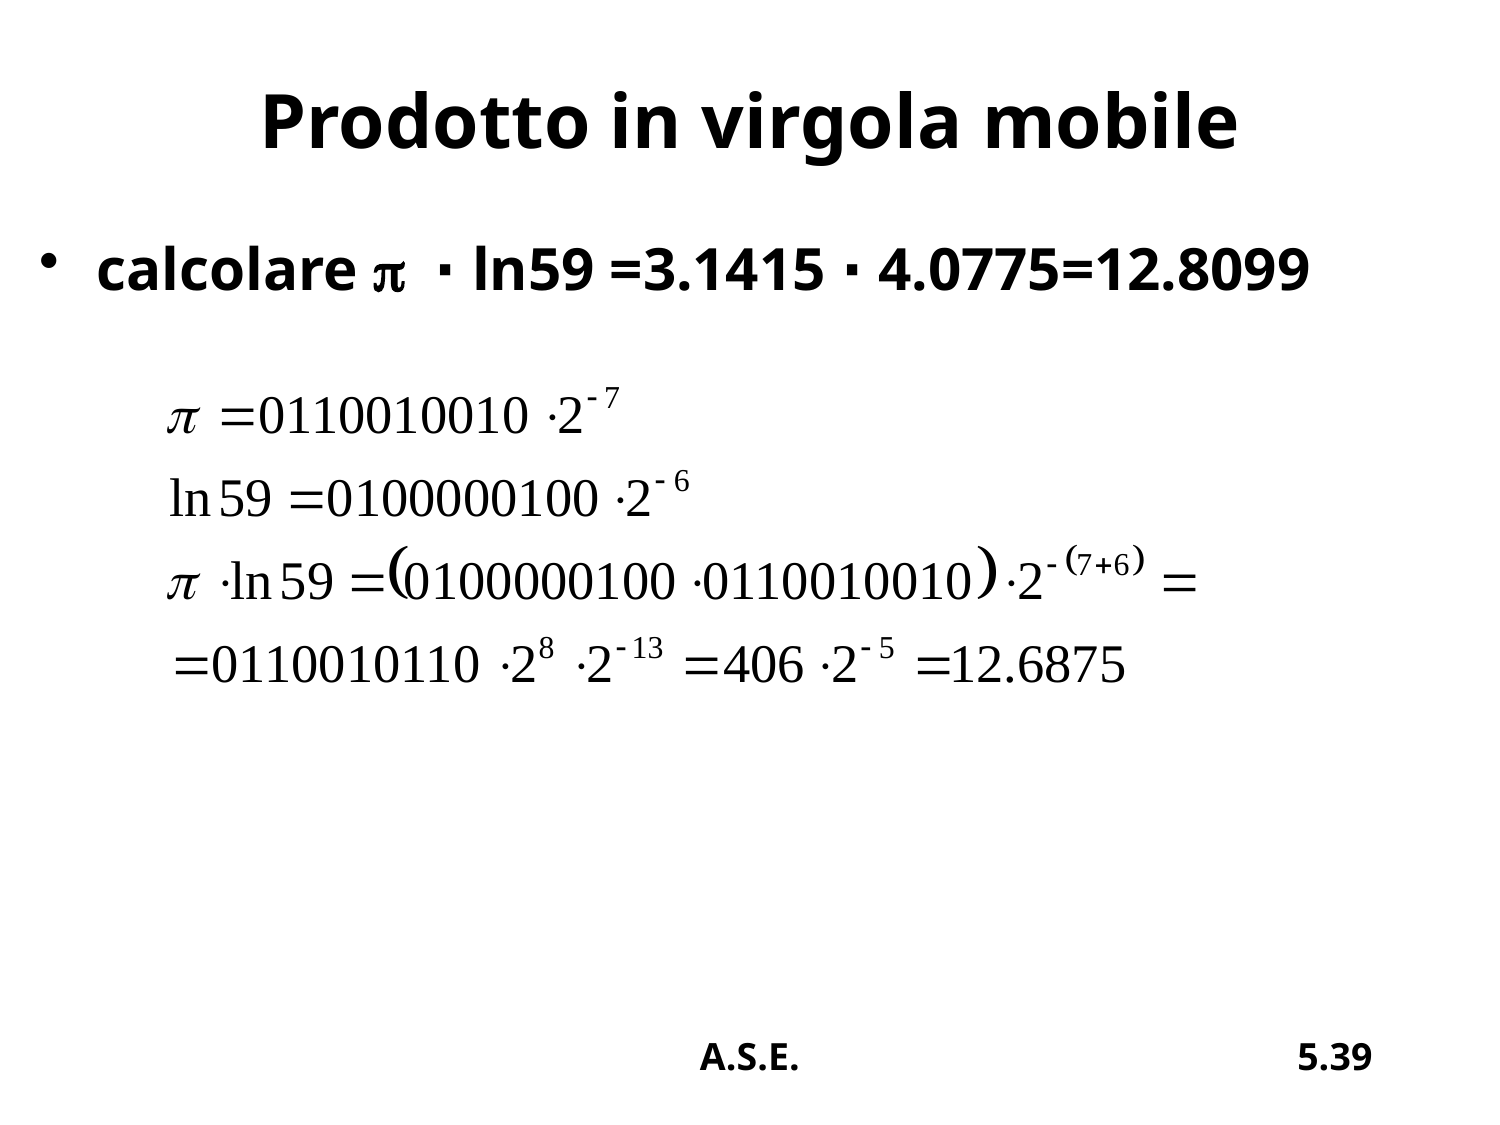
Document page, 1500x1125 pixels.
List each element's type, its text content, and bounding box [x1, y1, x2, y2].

title Prodotto in virgola mobile [24, 24, 1476, 213]
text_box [161, 374, 1198, 693]
footer A.S.E. [512, 1024, 988, 1101]
list calcolare p ∙ ln59 =3.1415 ∙ 4.0775=12.8099 [24, 224, 1476, 1001]
slide_number 5.39 [1074, 1024, 1388, 1101]
